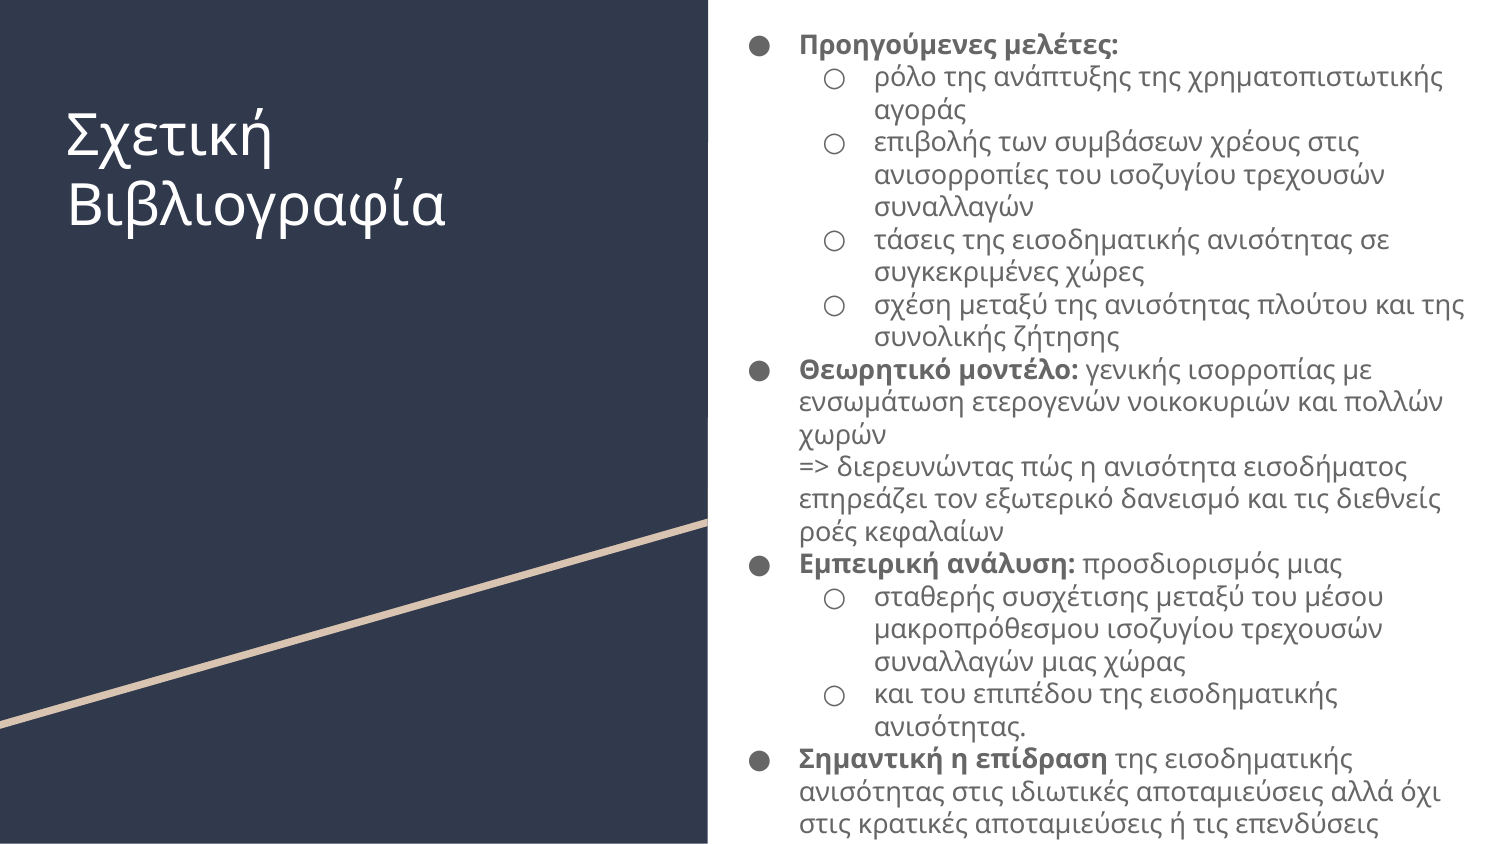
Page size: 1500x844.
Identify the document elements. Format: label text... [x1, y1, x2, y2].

title Σχετική Βιβλιογραφία [51, 82, 660, 494]
list Προηγούμενες μελέτες: ρόλο της ανάπτυξης της χρηματοπιστωτικής αγοράς επιβολής των συμβάσεων χρέους στις ανισορροπίες του ισοζυγίου τρεχουσών συναλλαγών τάσεις της εισοδηματικής ανισότητας σε συγκεκριμένες χώρες σχέση μεταξύ της ανισότητας πλούτου και της συνολικής ζήτησης Θεωρητικό μοντέλο: γενικής ισορροπίας με ενσωμάτωση ετερογενών νοικοκυριών και πολλών χωρών => διερευνώντας πώς η ανισότητα εισοδήματος επηρεάζει τον εξωτερικό δανεισμό και τις διεθνείς ροές κεφαλαίων Εμπειρική ανάλυση: προσδιορισμός μιας σταθερής συσχέτισης μεταξύ του μέσου μακροπρόθεσμου ισοζυγίου τρεχουσών συναλλαγών μιας χώρας και του επιπέδου της εισοδηματικής ανισότητας. Σημαντική η επίδραση της εισοδηματικής ανισότητας στις ιδιωτικές αποταμιεύσεις αλλά όχι στις κρατικές αποταμιεύσεις ή τις επενδύσεις [708, 12, 1500, 844]
